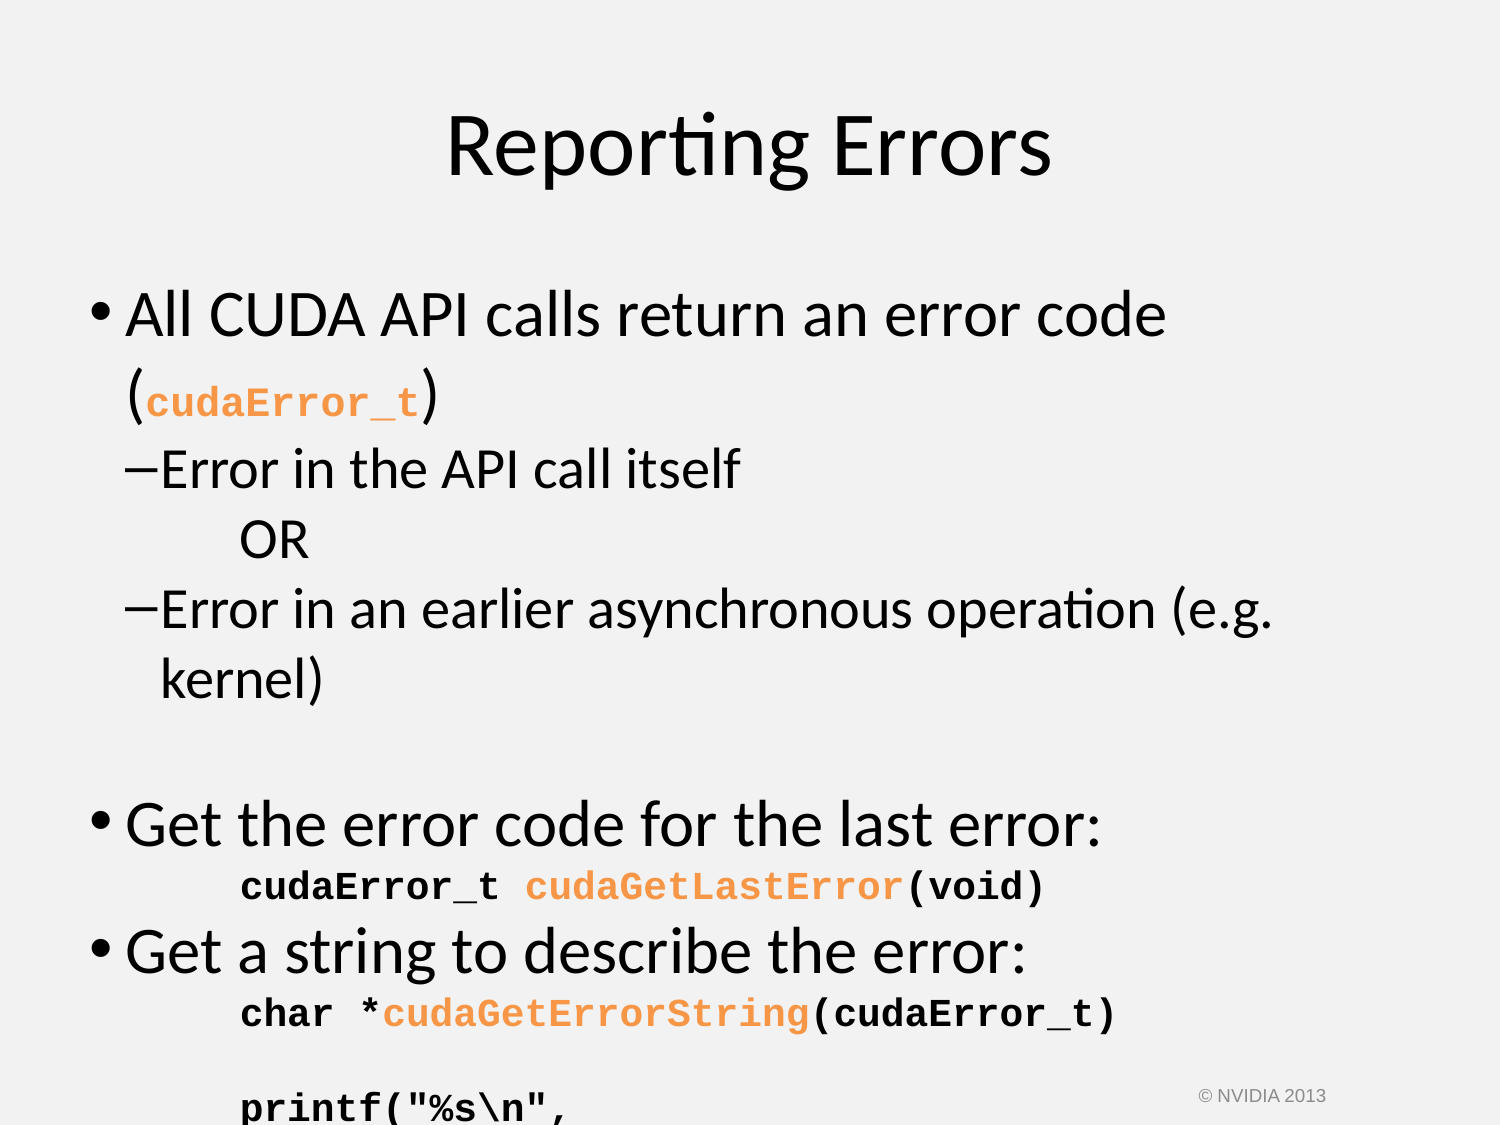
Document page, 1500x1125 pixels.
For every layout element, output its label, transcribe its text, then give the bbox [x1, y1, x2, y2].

text_box Reporting Errors [75, 45, 1425, 233]
text_box All CUDA API calls return an error code (cudaError_t) Error in the API call itself OR Error in an earlier asynchronous operation (e.g. kernel) Get the error code for the last error: cudaError_t cudaGetLastError(void) Get a string to describe the error: char *cudaGetErrorString(cudaError_t) printf("%s\n", cudaGetErrorString(cudaGetLastError())); [75, 262, 1425, 1005]
text_box © NVIDIA 2013 [1024, 1065, 1500, 1125]
